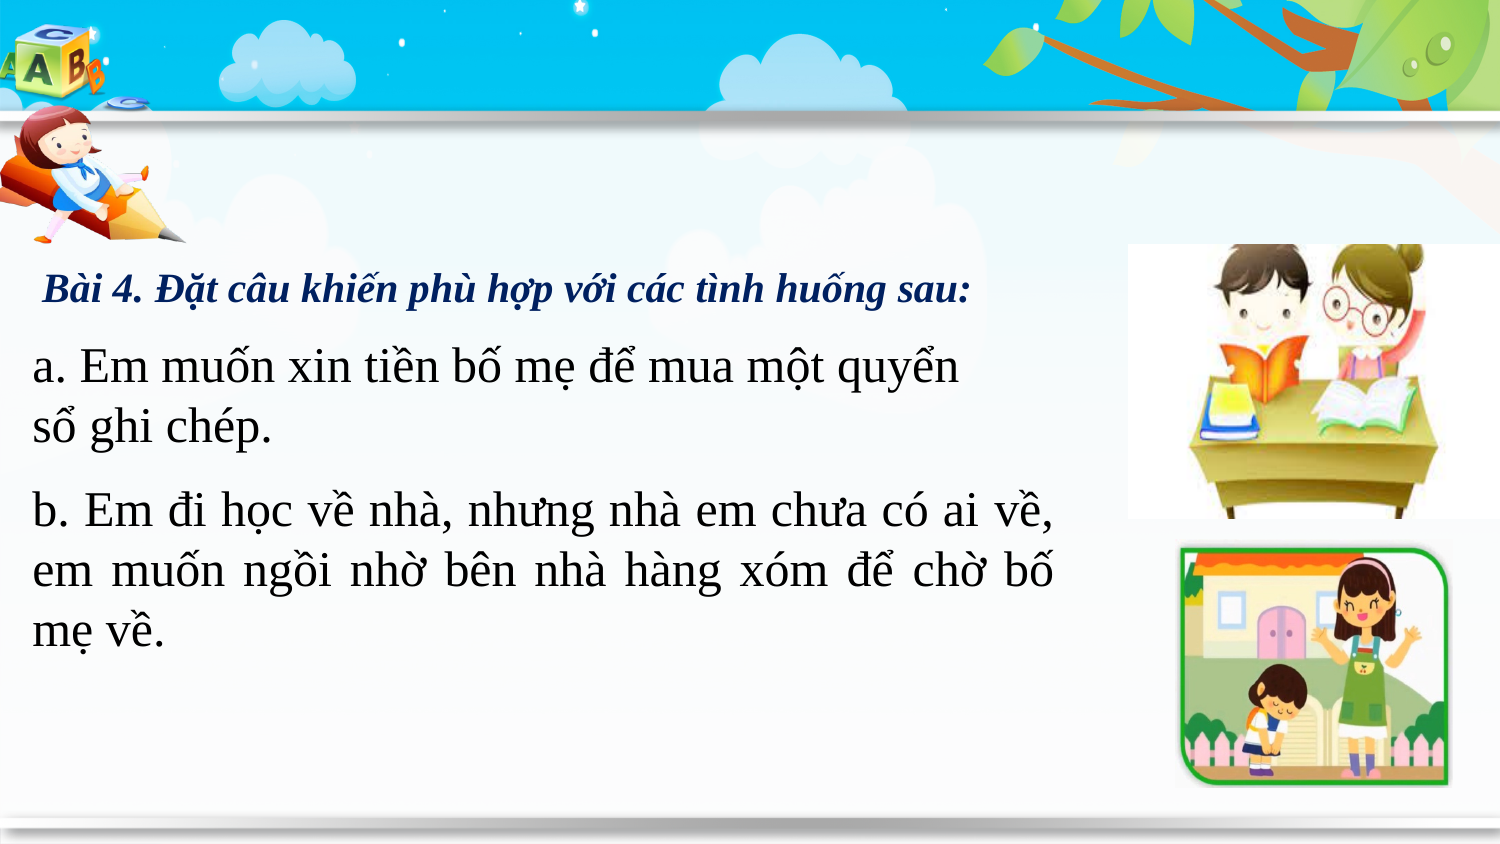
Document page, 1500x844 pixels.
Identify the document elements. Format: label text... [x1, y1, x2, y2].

text_box a. Em muốn xin tiền bố mẹ để mua một quyển sổ ghi chép. [17, 325, 1122, 460]
picture [1056, 0, 1101, 23]
picture [0, 0, 1500, 844]
picture [103, 57, 109, 66]
picture [399, 39, 405, 47]
text_box Bài 4. Đặt câu khiến phù hợp với các tình huống sau: [2, 244, 1126, 320]
picture [1153, 0, 1194, 45]
text_box b. Em đi học về nhà, nhưng nhà em chưa có ai về, em muốn ngồi nhờ bên nhà hàng xóm để chờ bố mẹ về. [17, 469, 1069, 664]
picture [1120, 0, 1150, 37]
picture [592, 29, 598, 37]
picture [571, 0, 592, 20]
